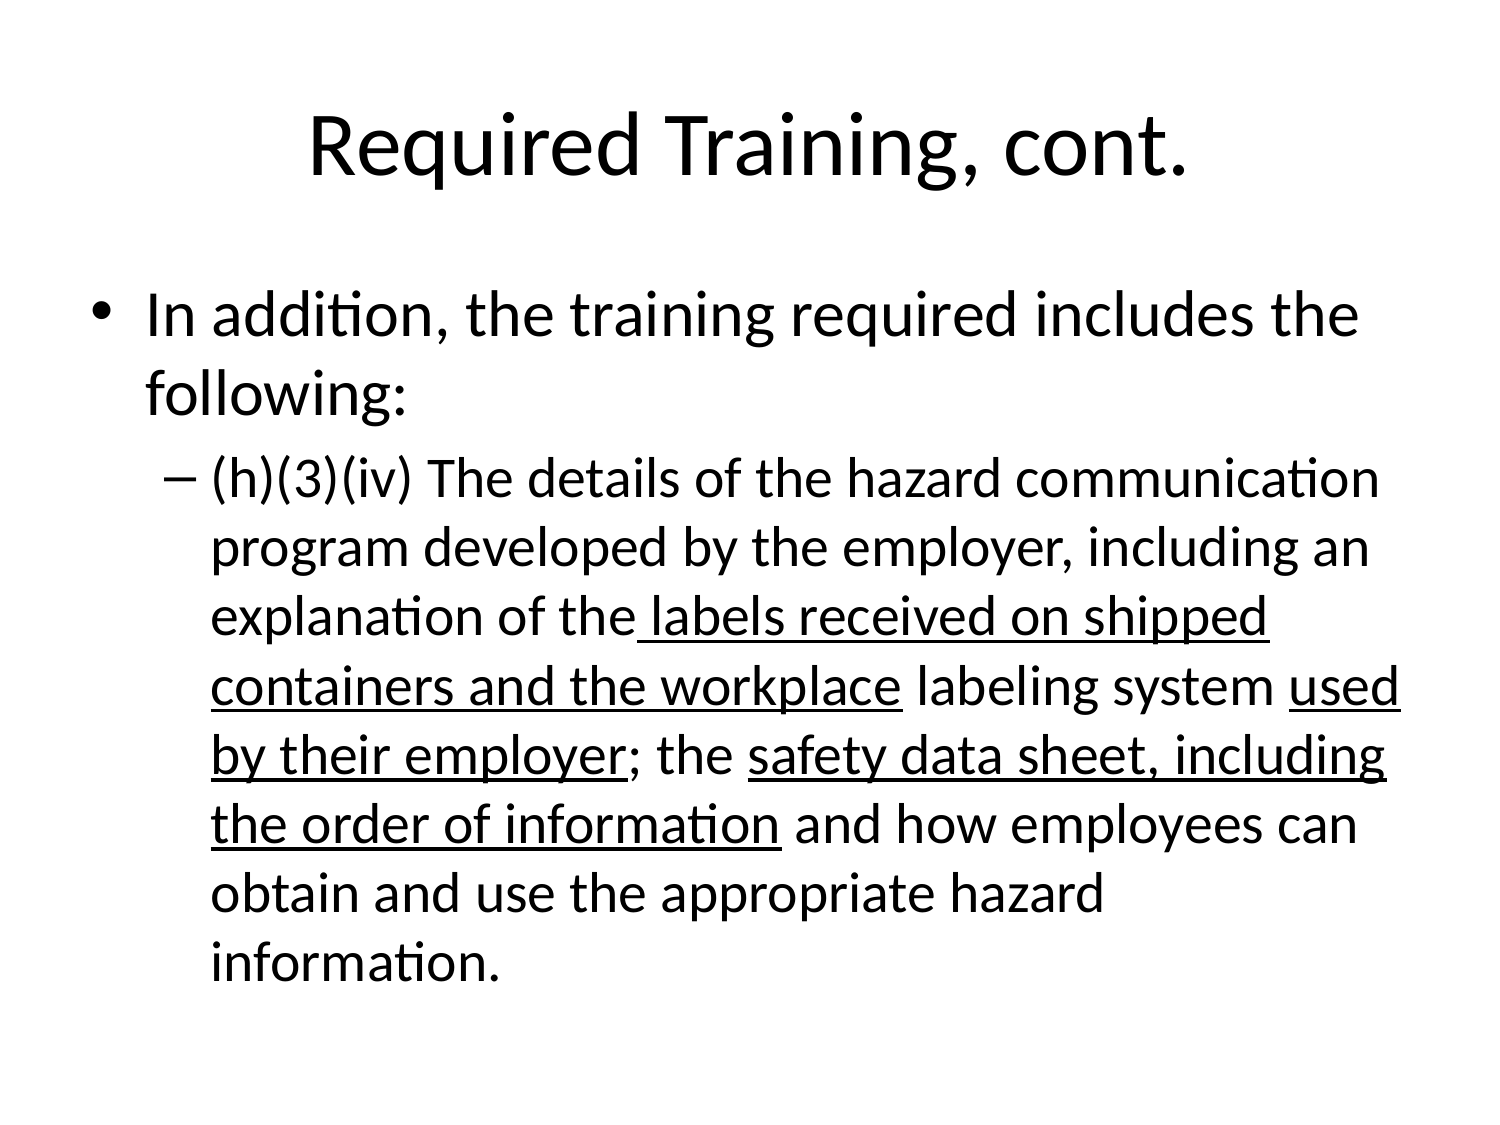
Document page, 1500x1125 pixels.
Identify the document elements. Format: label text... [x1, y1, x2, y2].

list In addition, the training required includes the following: (h)(3)(iv) The details of the hazard communication program developed by the employer, including an explanation of the labels received on shipped containers and the workplace labeling system used by their employer; the safety data sheet, including the order of information and how employees can obtain and use the appropriate hazard information. [75, 262, 1425, 1005]
title Required Training, cont. [75, 45, 1425, 233]
